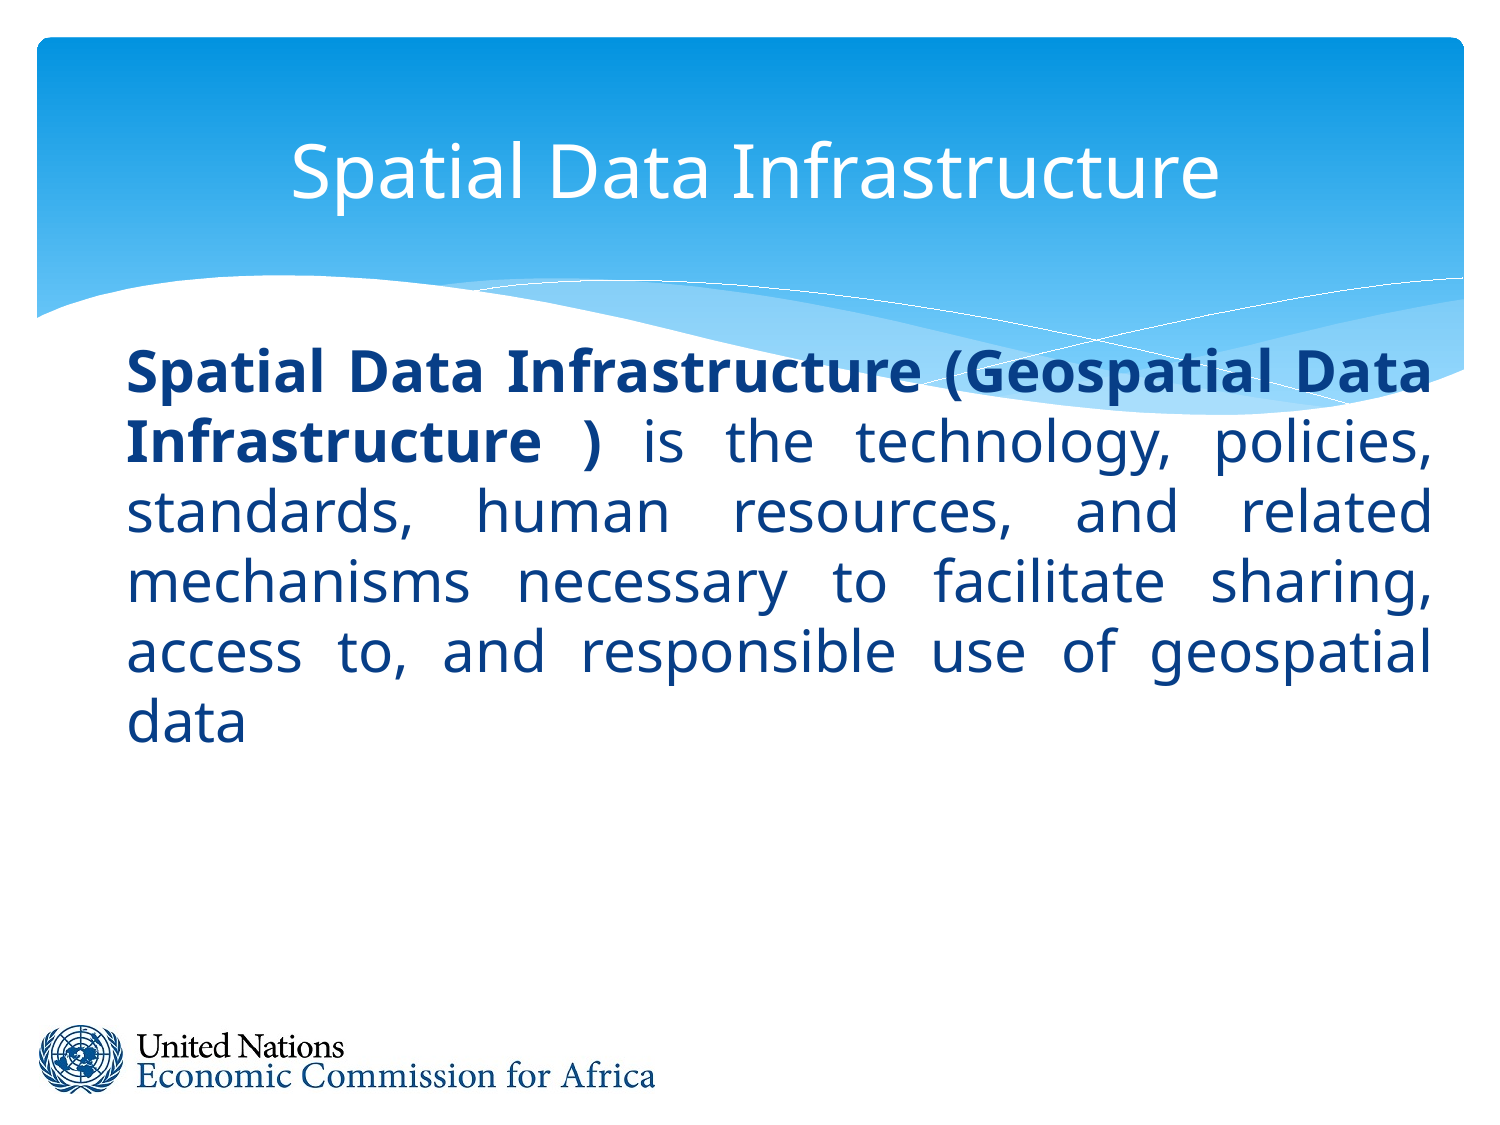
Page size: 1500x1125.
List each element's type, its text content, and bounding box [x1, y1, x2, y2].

title Spatial Data Infrastructure [87, 87, 1425, 250]
picture [39, 1025, 655, 1094]
list Spatial Data Infrastructure (Geospatial Data Infrastructure ) is the technology, policies, standards, human resources, and related mechanisms necessary to facilitate sharing, access to, and responsible use of geospatial data [111, 327, 1449, 1028]
